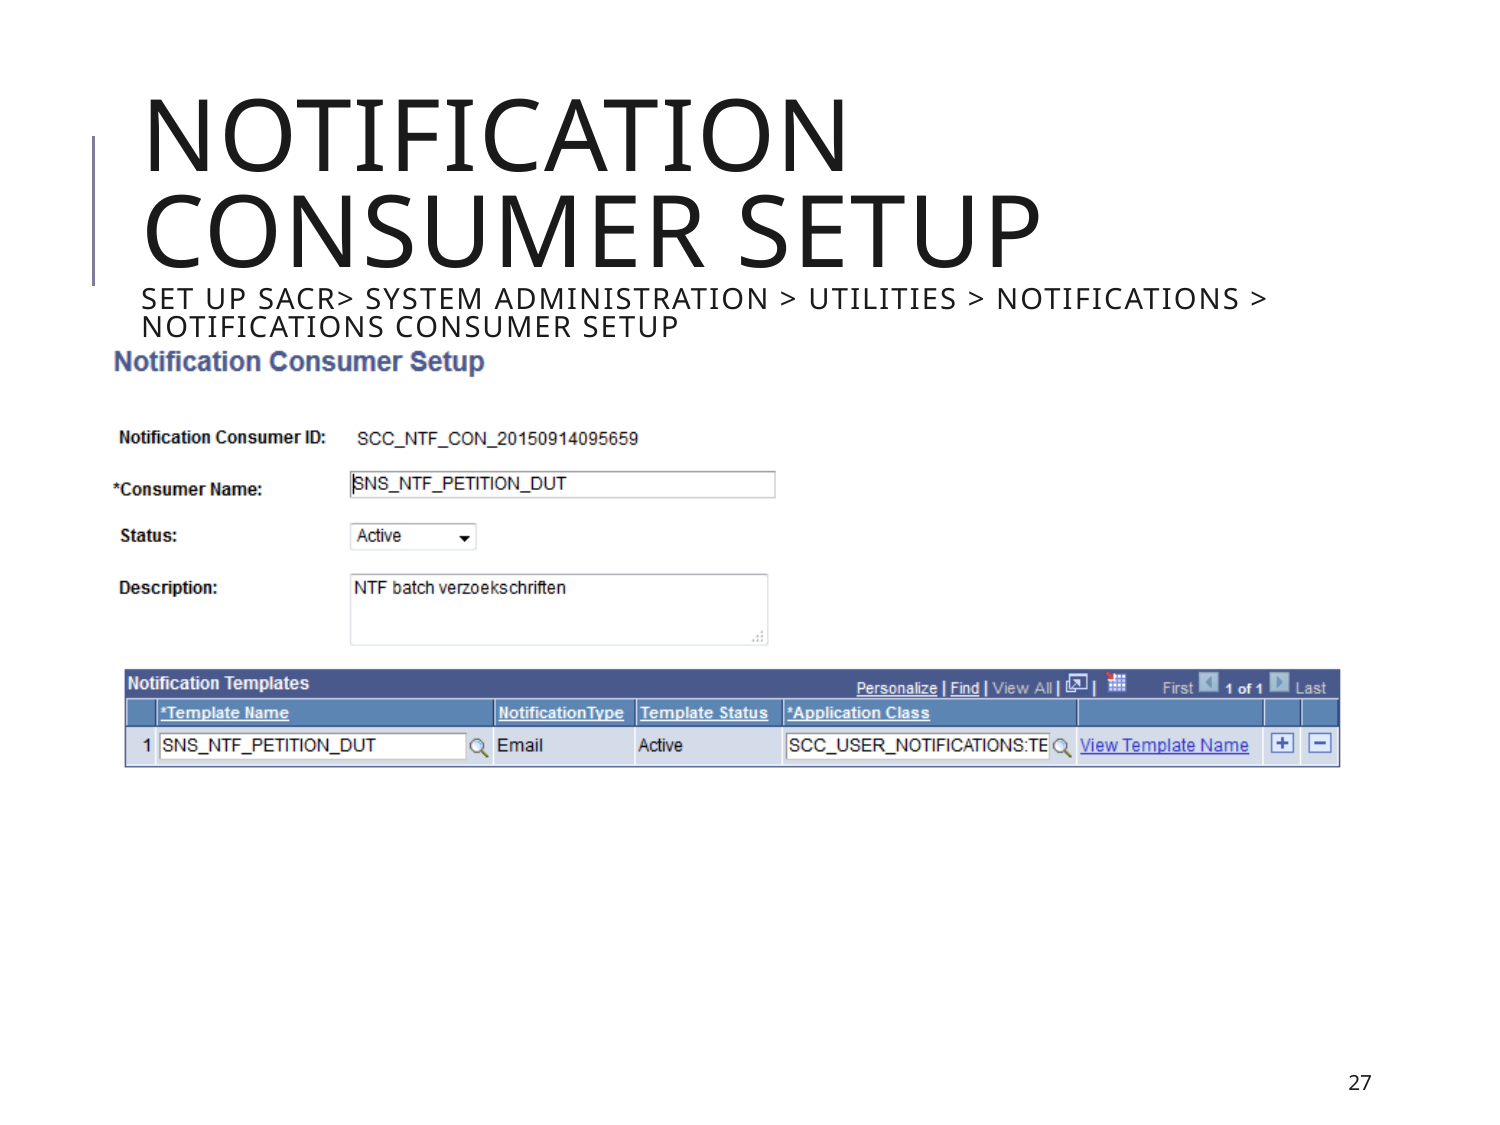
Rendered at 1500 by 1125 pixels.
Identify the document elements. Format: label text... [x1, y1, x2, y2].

text_box Notification consumer setup Set up sacr> system administration > utilities > notifications > notifications consumer setup [125, 95, 1322, 336]
slide_number 27 [1333, 1061, 1454, 1107]
picture [83, 341, 1365, 786]
